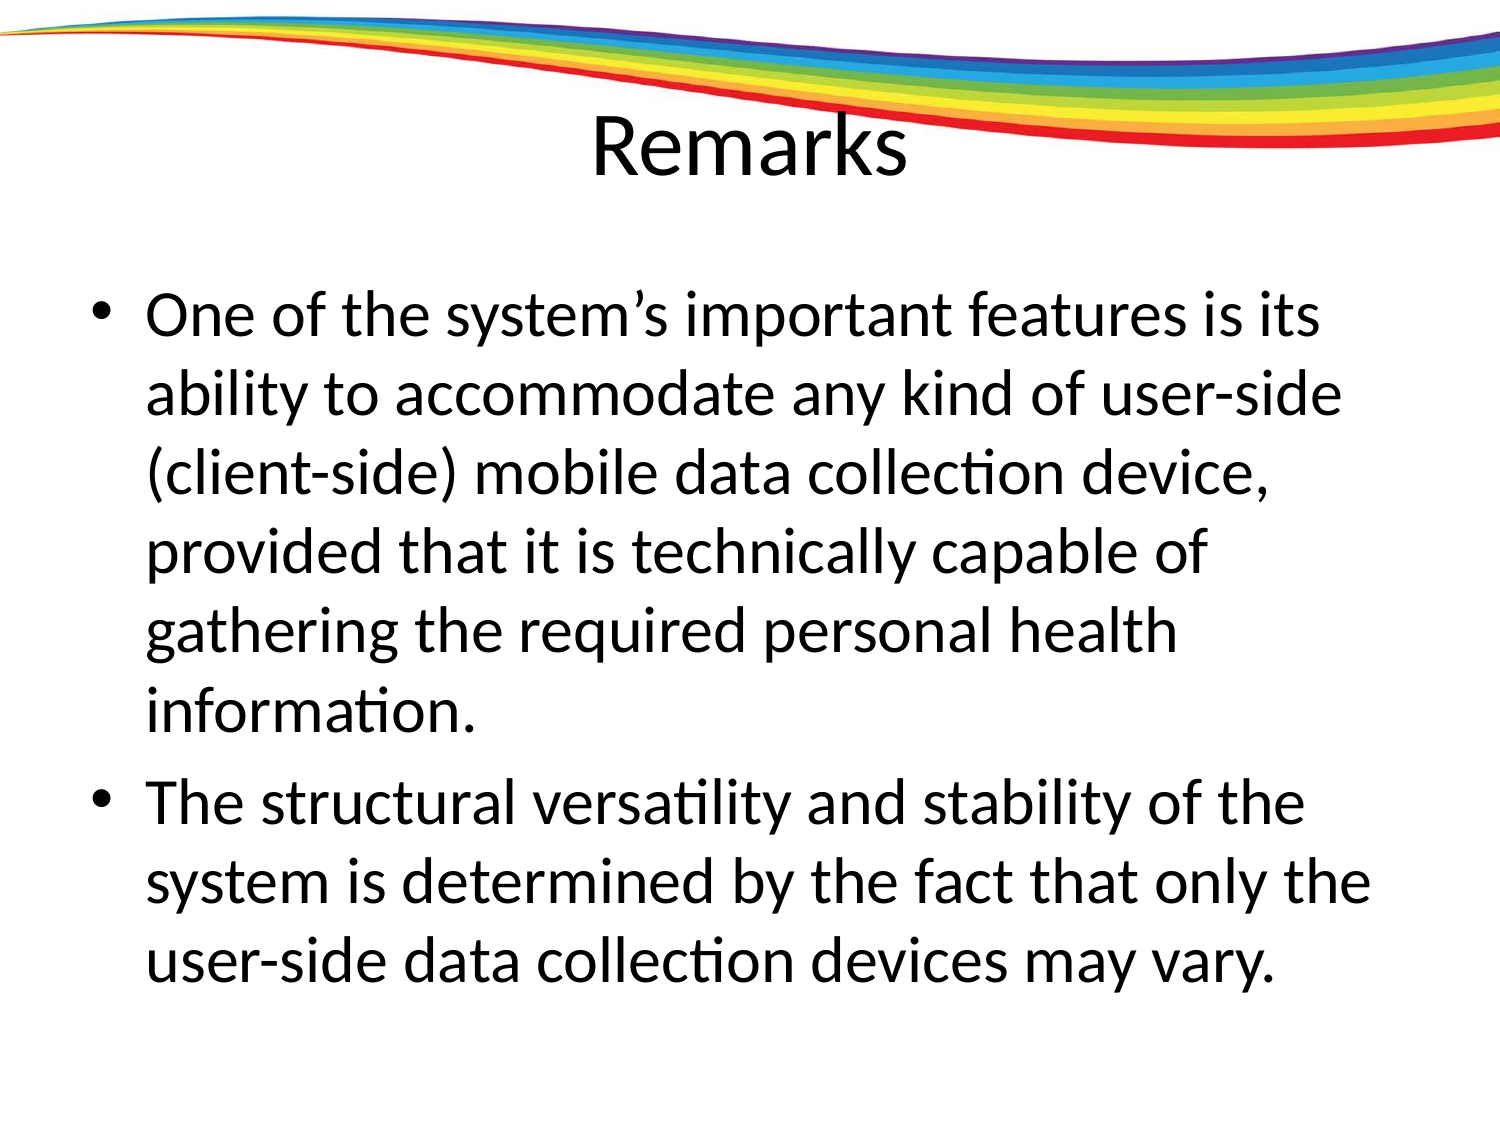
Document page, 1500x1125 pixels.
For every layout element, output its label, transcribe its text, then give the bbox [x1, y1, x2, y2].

title Remarks [75, 45, 1425, 233]
list One of the system’s important features is its ability to accommodate any kind of user-side (client-side) mobile data collection device, provided that it is technically capable of gathering the required personal health information. The structural versatility and stability of the system is determined by the fact that only the user-side data collection devices may vary. [75, 262, 1425, 1005]
picture [0, 0, 1500, 563]
